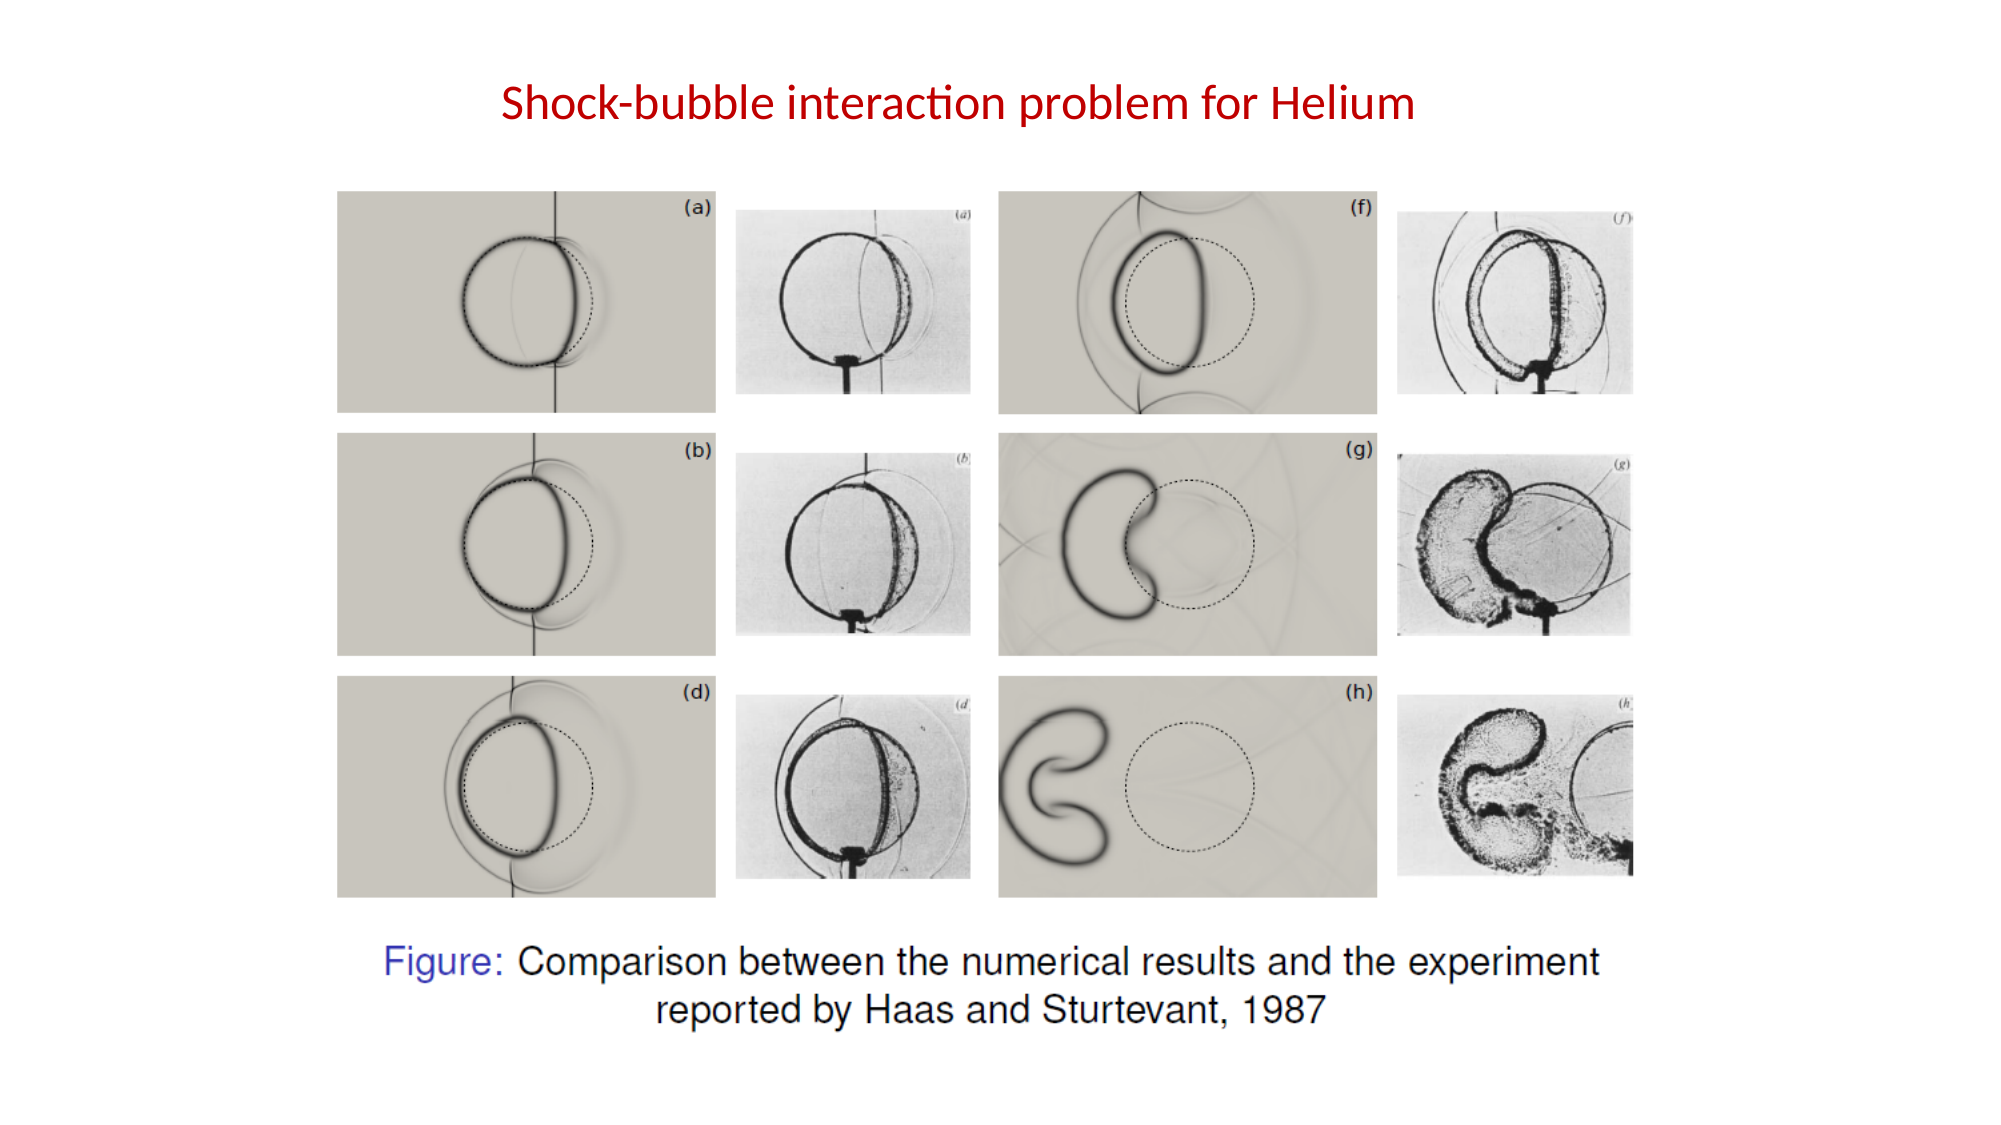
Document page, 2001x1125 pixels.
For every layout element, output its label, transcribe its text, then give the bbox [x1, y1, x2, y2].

text_box Shock-bubble interaction problem for Helium [486, 62, 1432, 138]
picture [299, 174, 1680, 1038]
